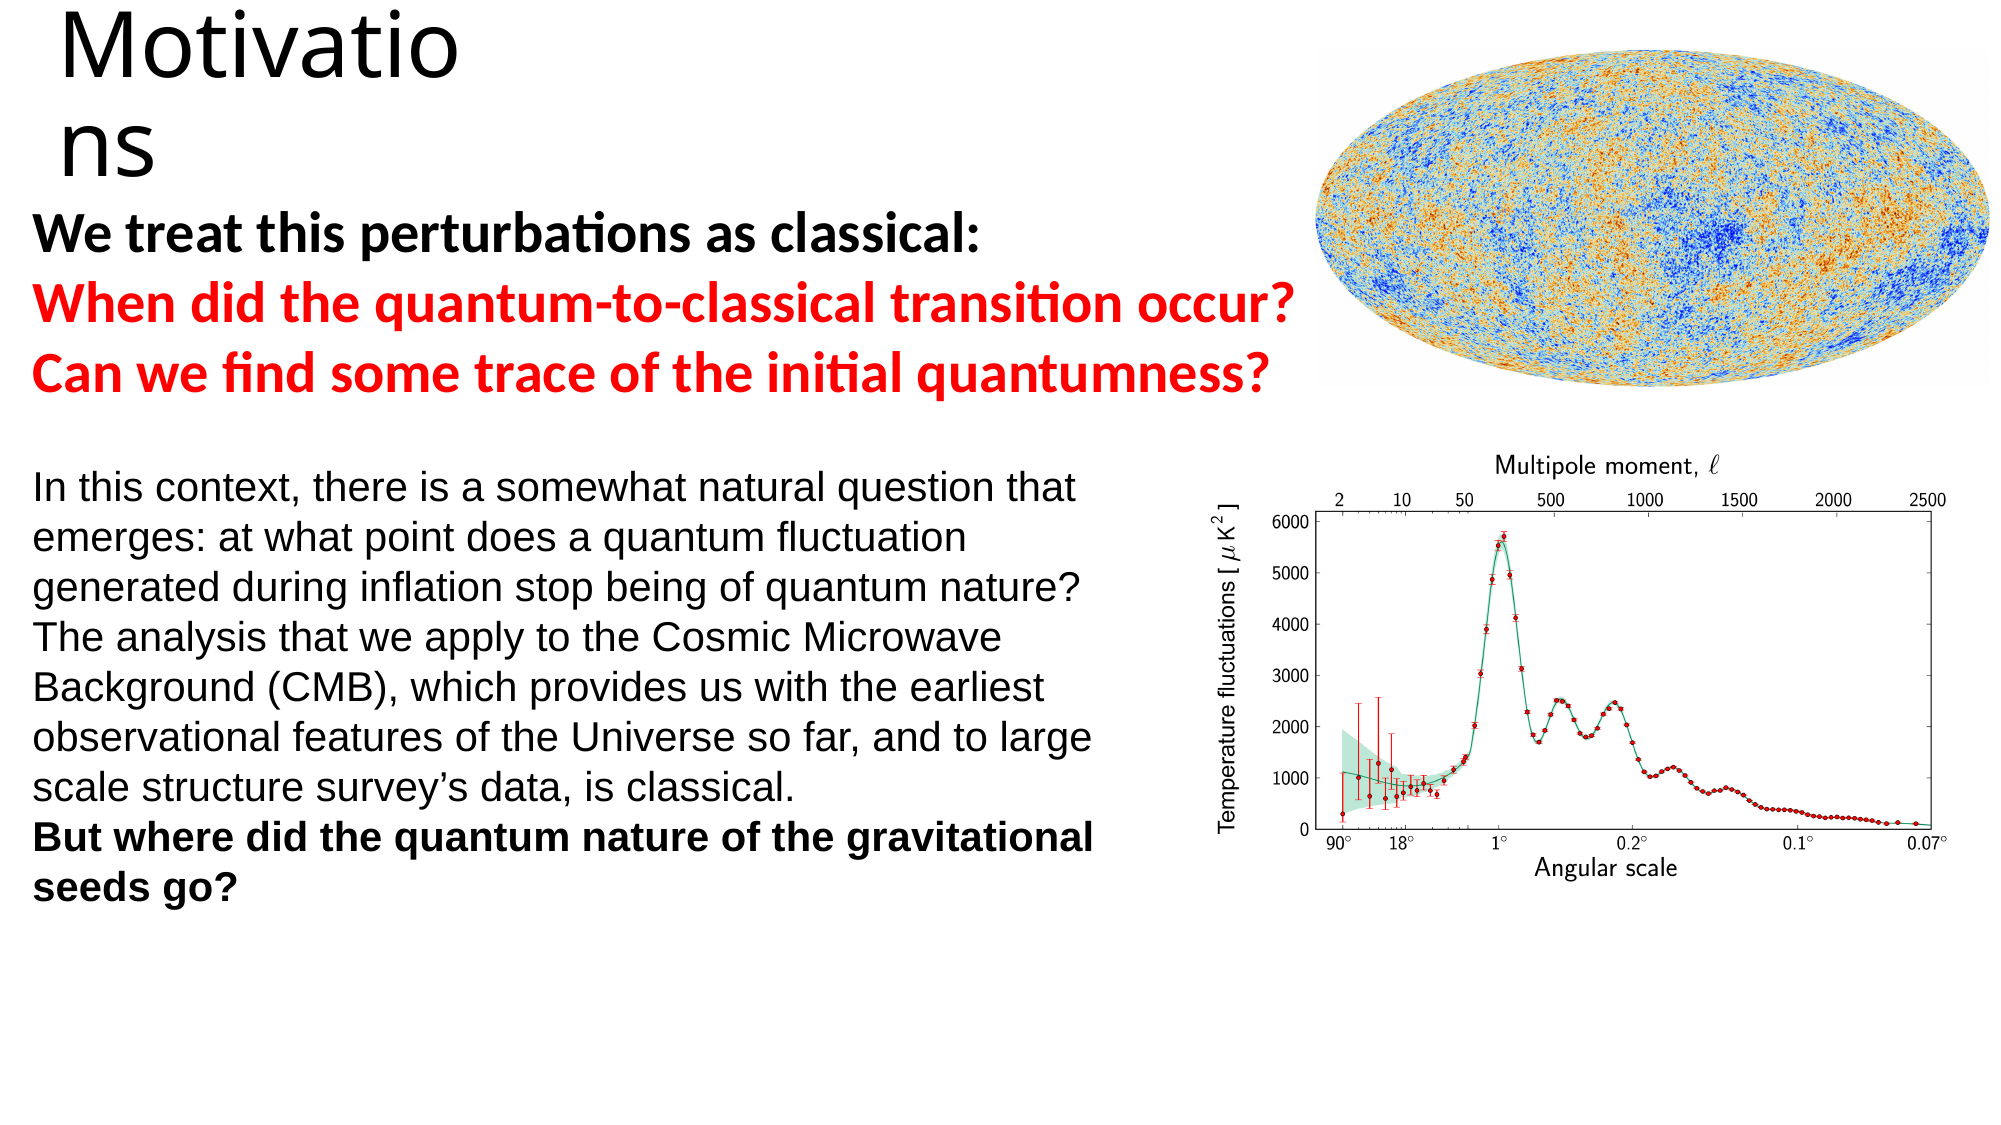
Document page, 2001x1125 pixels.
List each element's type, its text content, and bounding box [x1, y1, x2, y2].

title Motivations [42, 0, 520, 187]
picture [1175, 411, 2000, 923]
text_box We treat this perturbations as classical: When did the quantum-to-classical transition occur? Can we find some trace of the initial quantumness? [17, 187, 1316, 412]
text_box In this context, there is a somewhat natural question that emerges: at what point does a quantum fluctuation generated during inflation stop being of quantum nature? The analysis that we apply to the Cosmic Microwave Background (CMB), which provides us with the earliest observational features of the Universe so far, and to large scale structure survey’s data, is classical. But where did the quantum nature of the gravitational seeds go? [17, 452, 1134, 918]
picture [1314, 48, 1991, 388]
